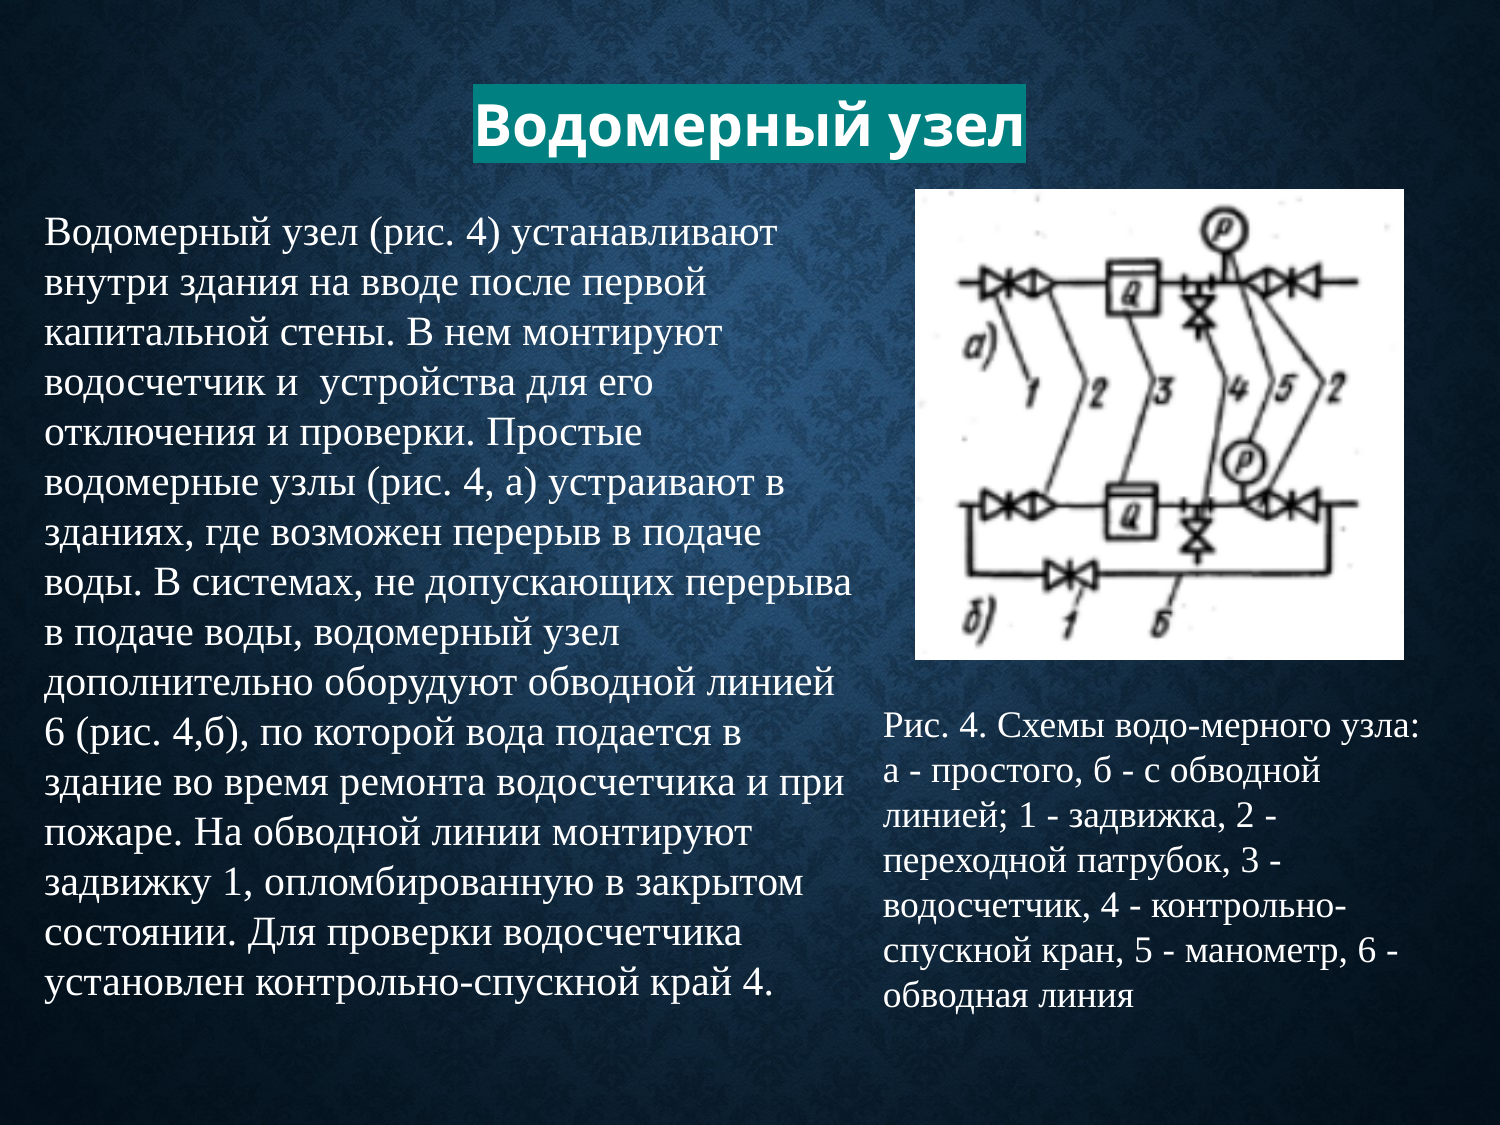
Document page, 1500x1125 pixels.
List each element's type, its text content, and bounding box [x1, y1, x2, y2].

picture [0, 0, 1500, 1125]
list Водомерный узел [151, 66, 1349, 313]
text_box Рис. 4. Схемы водо-мерного узла: а - простого, б - с обводной линией; 1 - задвижка, 2 - переходной патрубок, 3 - водосчетчик, 4 - контрольно-спускной кран, 5 - манометр, 6 - обводная линия [868, 692, 1471, 1023]
text_box Водомерный узел (рис. 4) устанавливают внутри здания на вводе после первой капитальной стены. В нем монтируют водосчетчик и устройства для его отключения и проверки. Простые водомерные узлы (рис. 4, а) устраивают в зданиях, где возможен перерыв в подаче воды. В системах, не допускающих перерыва в подаче воды, водомерный узел дополнительно оборудуют обводной линией 6 (рис. 4,б), по которой вода подается в здание во время ремонта водосчетчика и при пожаре. На обводной линии монтируют задвижку 1, опломбированную в закрытом состоянии. Для проверки водосчетчика установлен контрольно-спускной край 4. [29, 196, 869, 1012]
